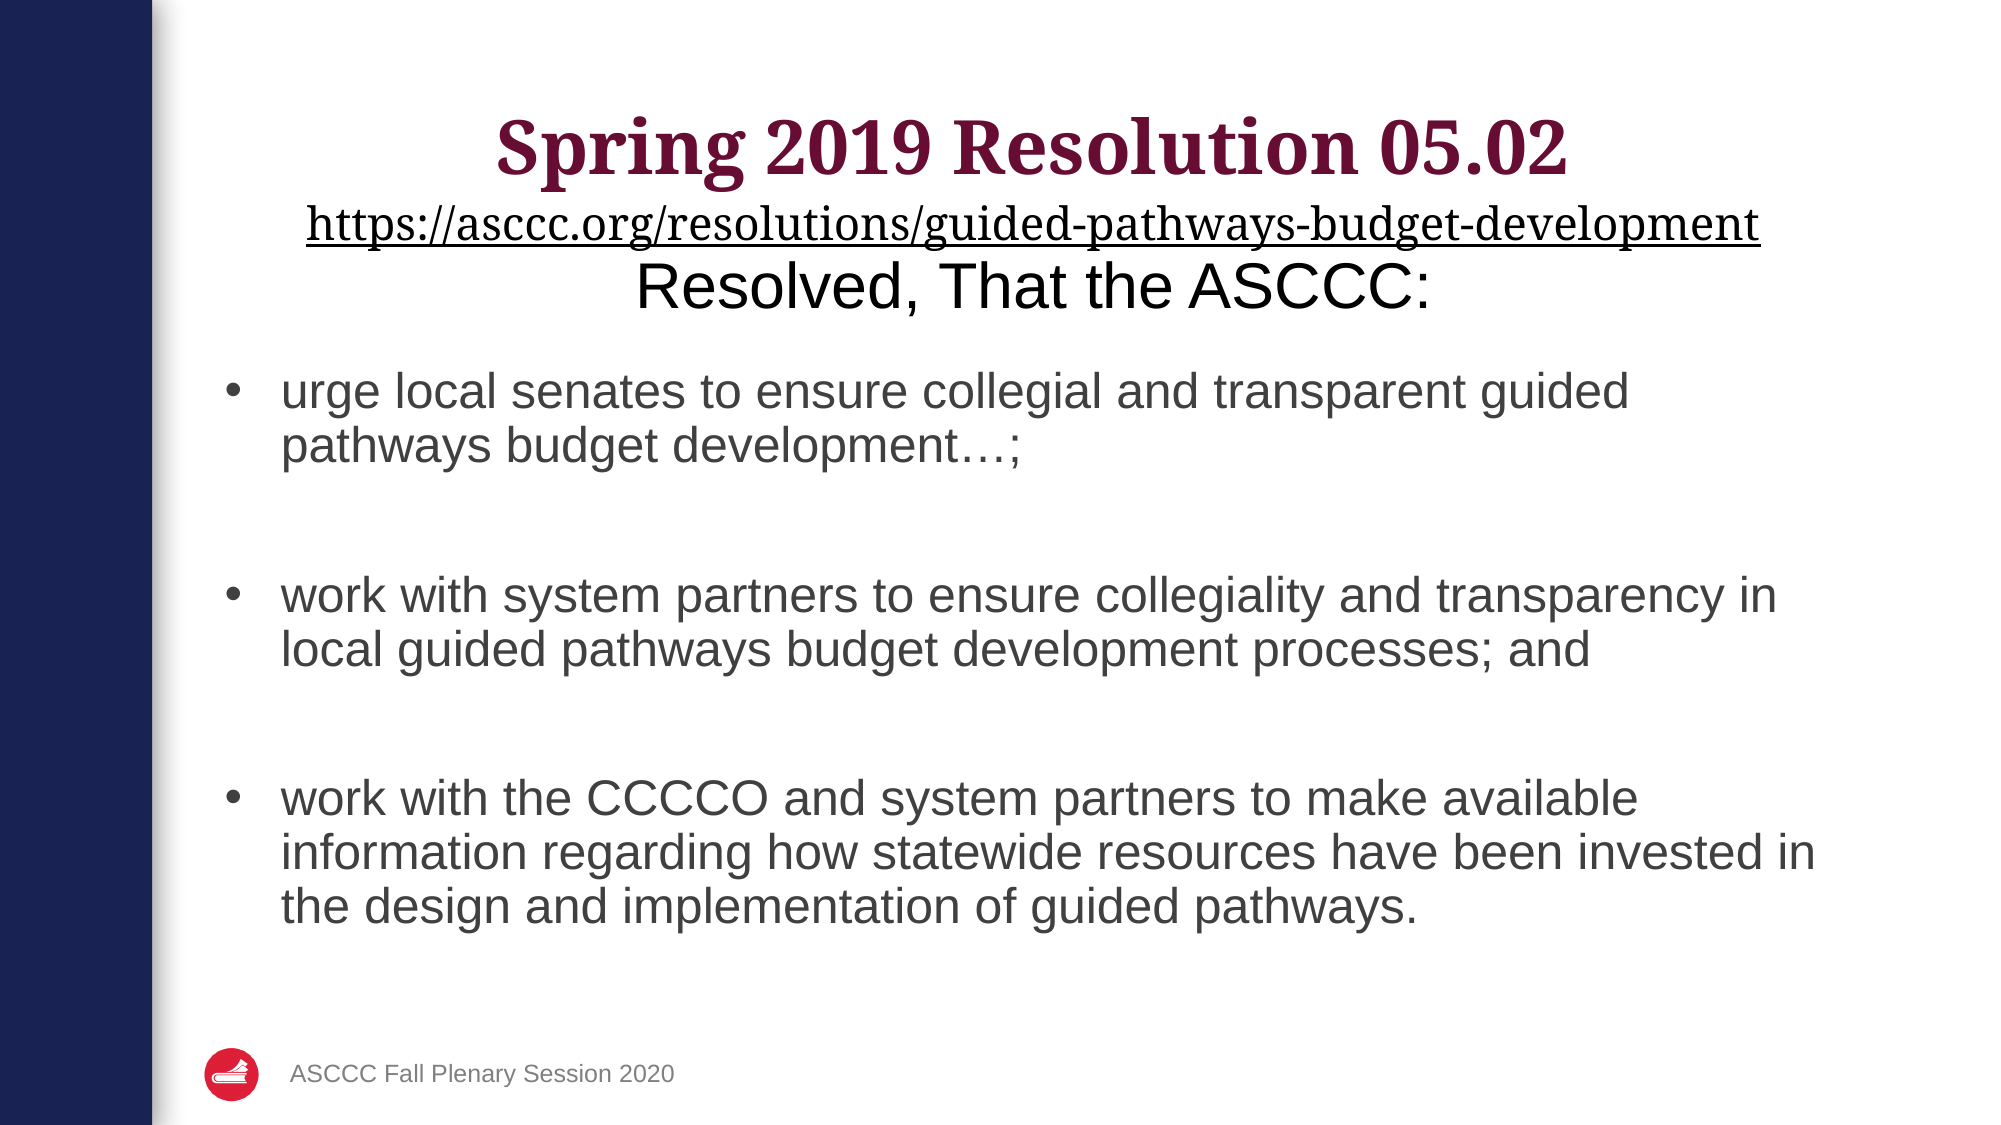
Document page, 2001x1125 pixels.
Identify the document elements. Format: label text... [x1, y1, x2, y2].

list urge local senates to ensure collegial and transparent guided pathways budget development…; work with system partners to ensure collegiality and transparency in local guided pathways budget development processes; and work with the CCCCO and system partners to make available information regarding how statewide resources have been invested in the design and implementation of guided pathways. [209, 357, 1858, 1125]
footer ASCCC Fall Plenary Session 2020 [274, 1042, 950, 1103]
title Spring 2019 Resolution 05.02 https://asccc.org/resolutions/guided-pathways-budget-development Resolved, That the ASCCC: [209, 59, 1858, 330]
picture [202, 1046, 209, 1103]
